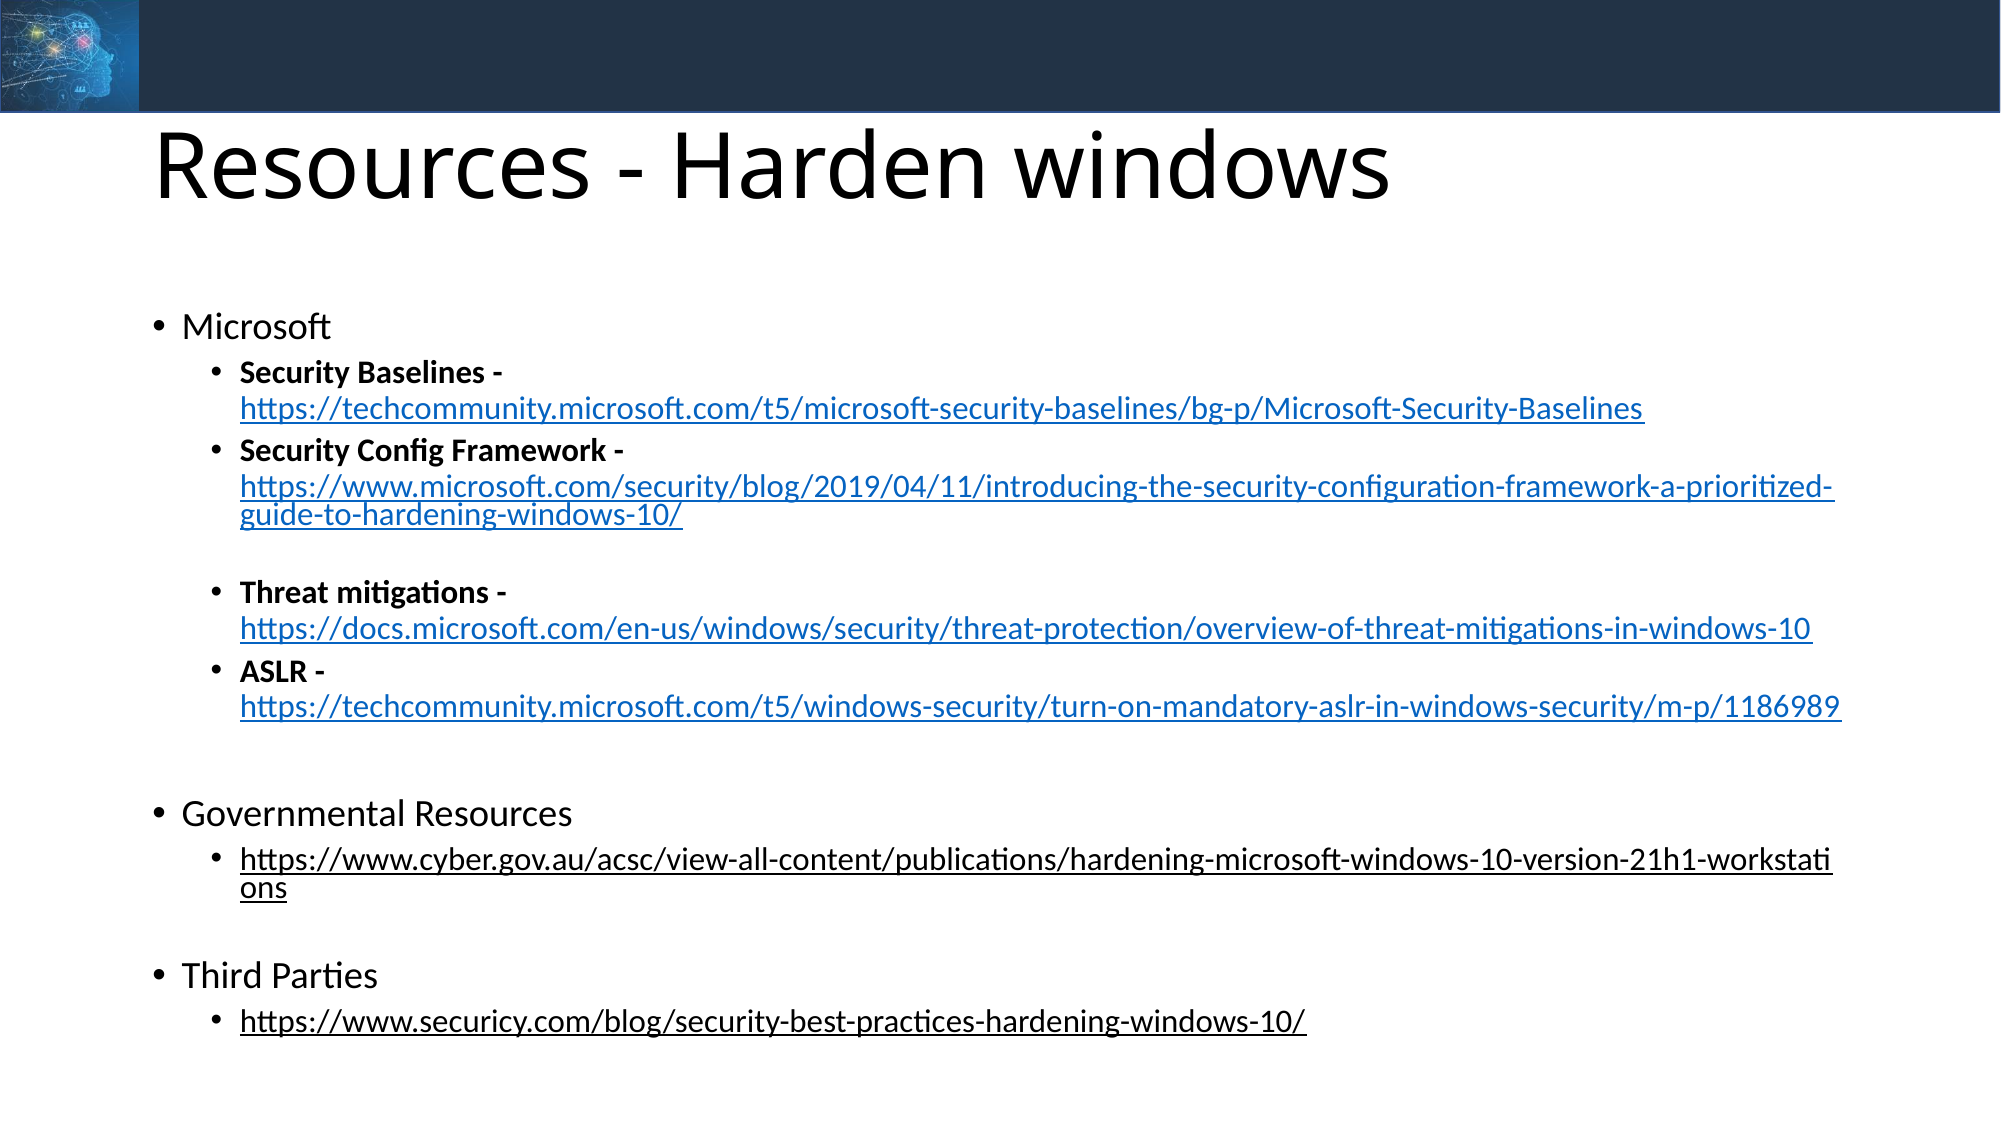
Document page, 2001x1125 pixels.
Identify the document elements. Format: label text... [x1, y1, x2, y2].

title Resources - Harden windows [137, 59, 1863, 278]
picture [2, 0, 139, 111]
list Microsoft Security Baselines - https://techcommunity.microsoft.com/t5/microsoft-security-baselines/bg-p/Microsoft-Security-Baselines Security Config Framework - https://www.microsoft.com/security/blog/2019/04/11/introducing-the-security-configuration-framework-a-prioritized-guide-to-hardening-windows-10/ Threat mitigations - https://docs.microsoft.com/en-us/windows/security/threat-protection/overview-of-threat-mitigations-in-windows-10 ASLR - https://techcommunity.microsoft.com/t5/windows-security/turn-on-mandatory-aslr-in-windows-security/m-p/1186989 Governmental Resources https://www.cyber.gov.au/acsc/view-all-content/publications/hardening-microsoft-windows-10-version-21h1-workstations Third Parties https://www.securicy.com/blog/security-best-practices-hardening-windows-10/ [137, 299, 1863, 1014]
